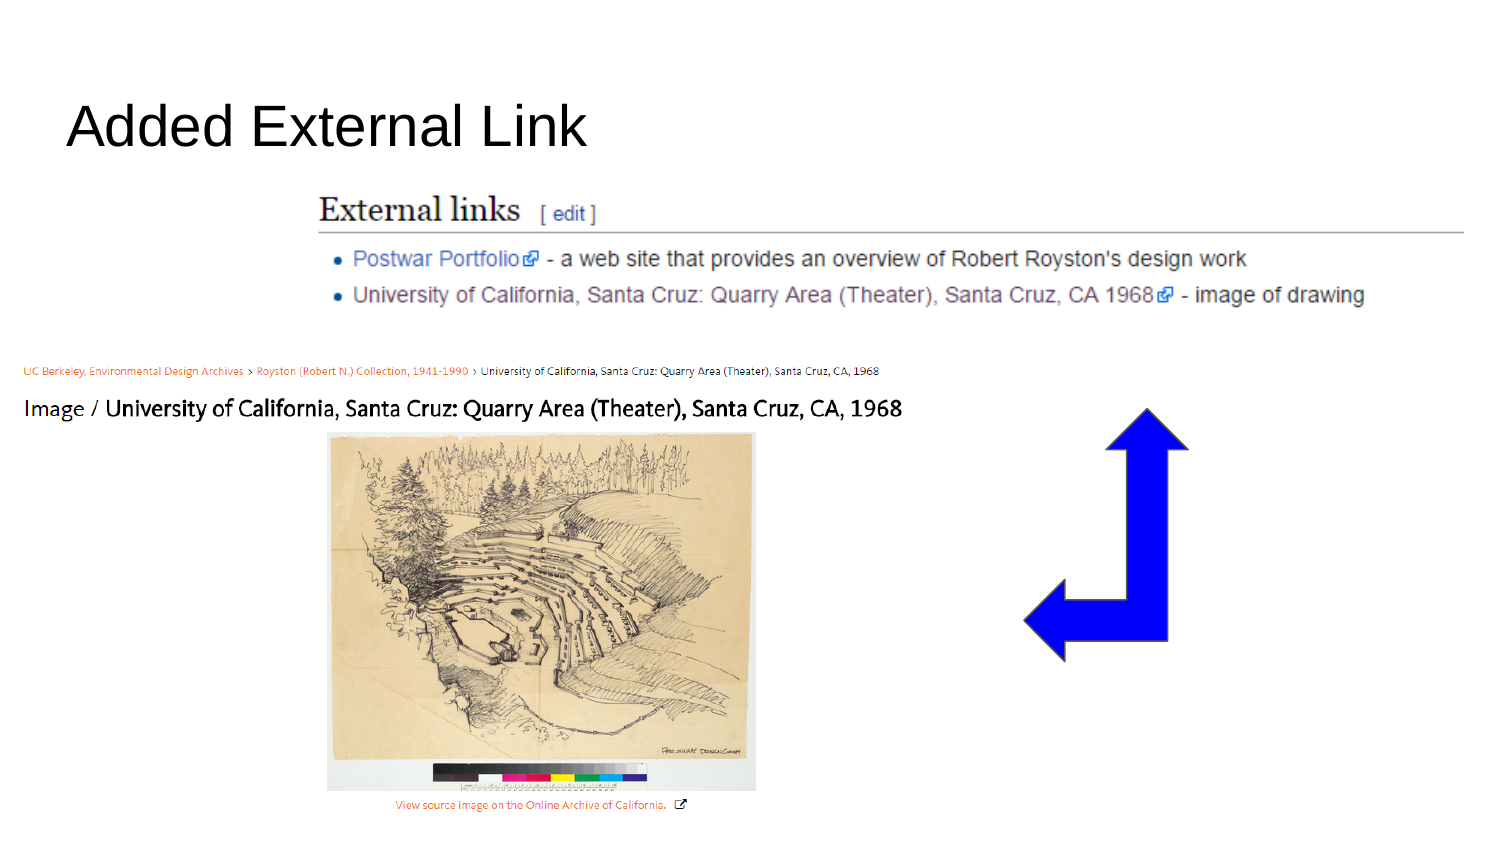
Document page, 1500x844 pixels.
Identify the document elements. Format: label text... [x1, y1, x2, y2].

picture [24, 355, 915, 819]
title Added External Link [51, 72, 1449, 167]
text_box [1023, 408, 1189, 662]
picture [302, 155, 1465, 331]
